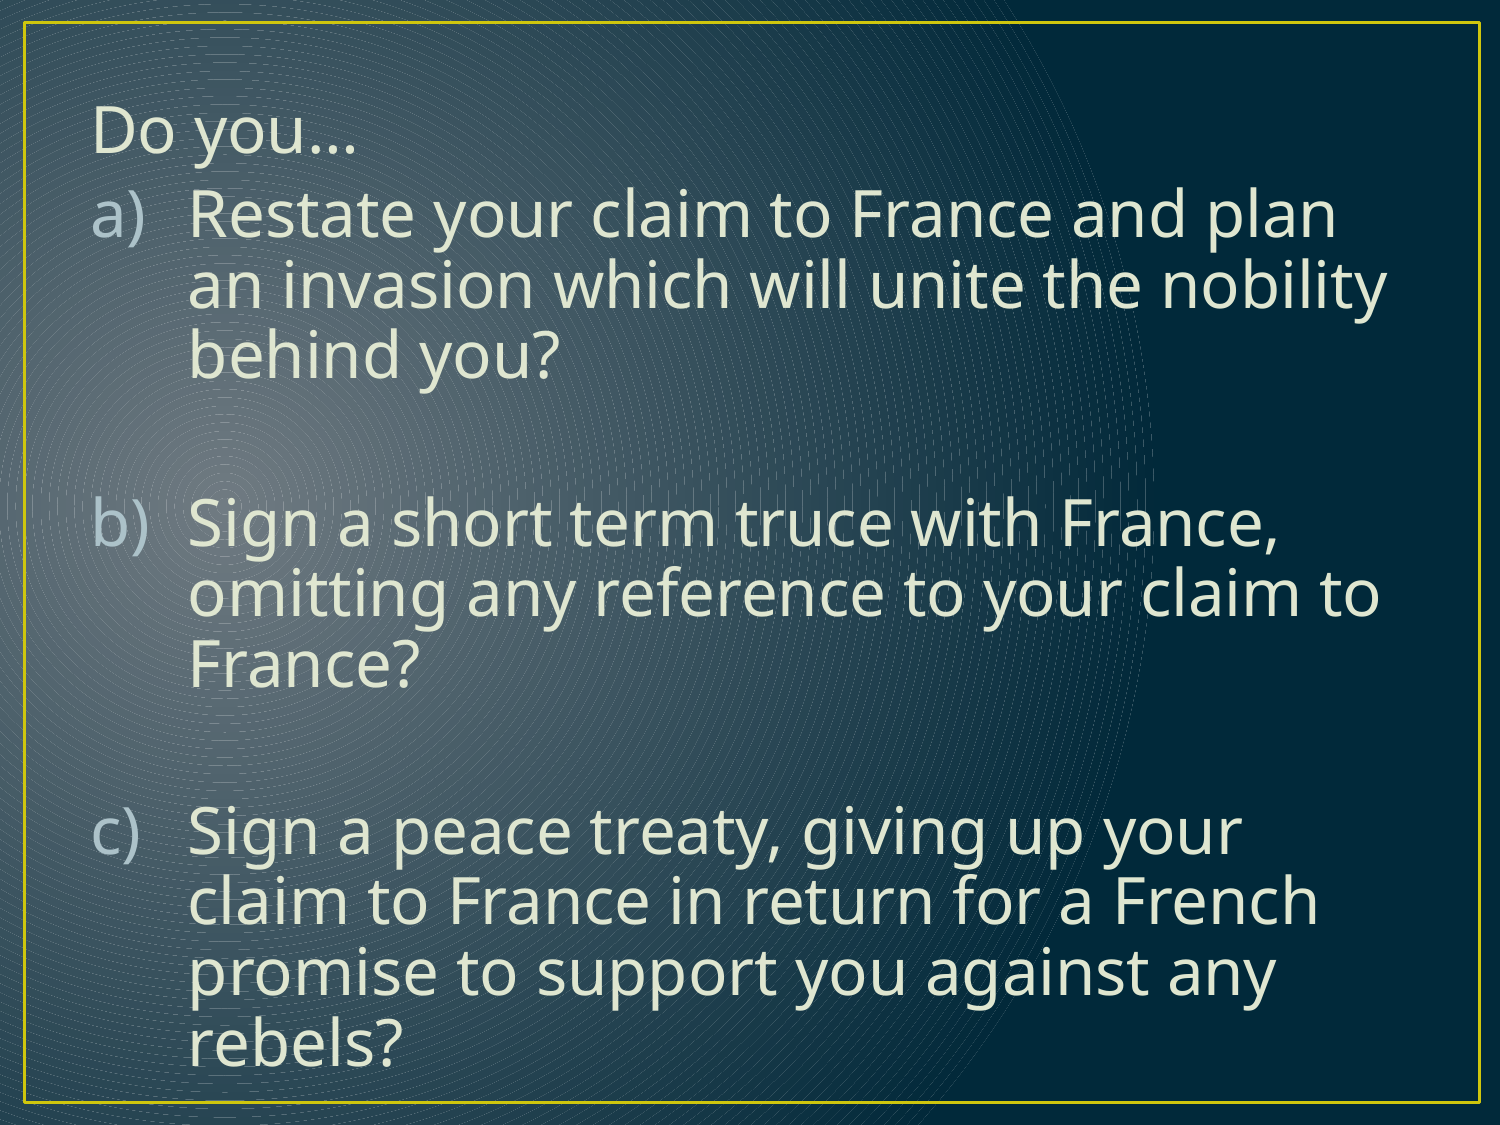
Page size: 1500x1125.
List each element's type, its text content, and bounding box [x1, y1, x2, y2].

list Do you… Restate your claim to France and plan an invasion which will unite the nobility behind you? Sign a short term truce with France, omitting any reference to your claim to France? Sign a peace treaty, giving up your claim to France in return for a French promise to support you against any rebels? [75, 90, 1425, 1094]
